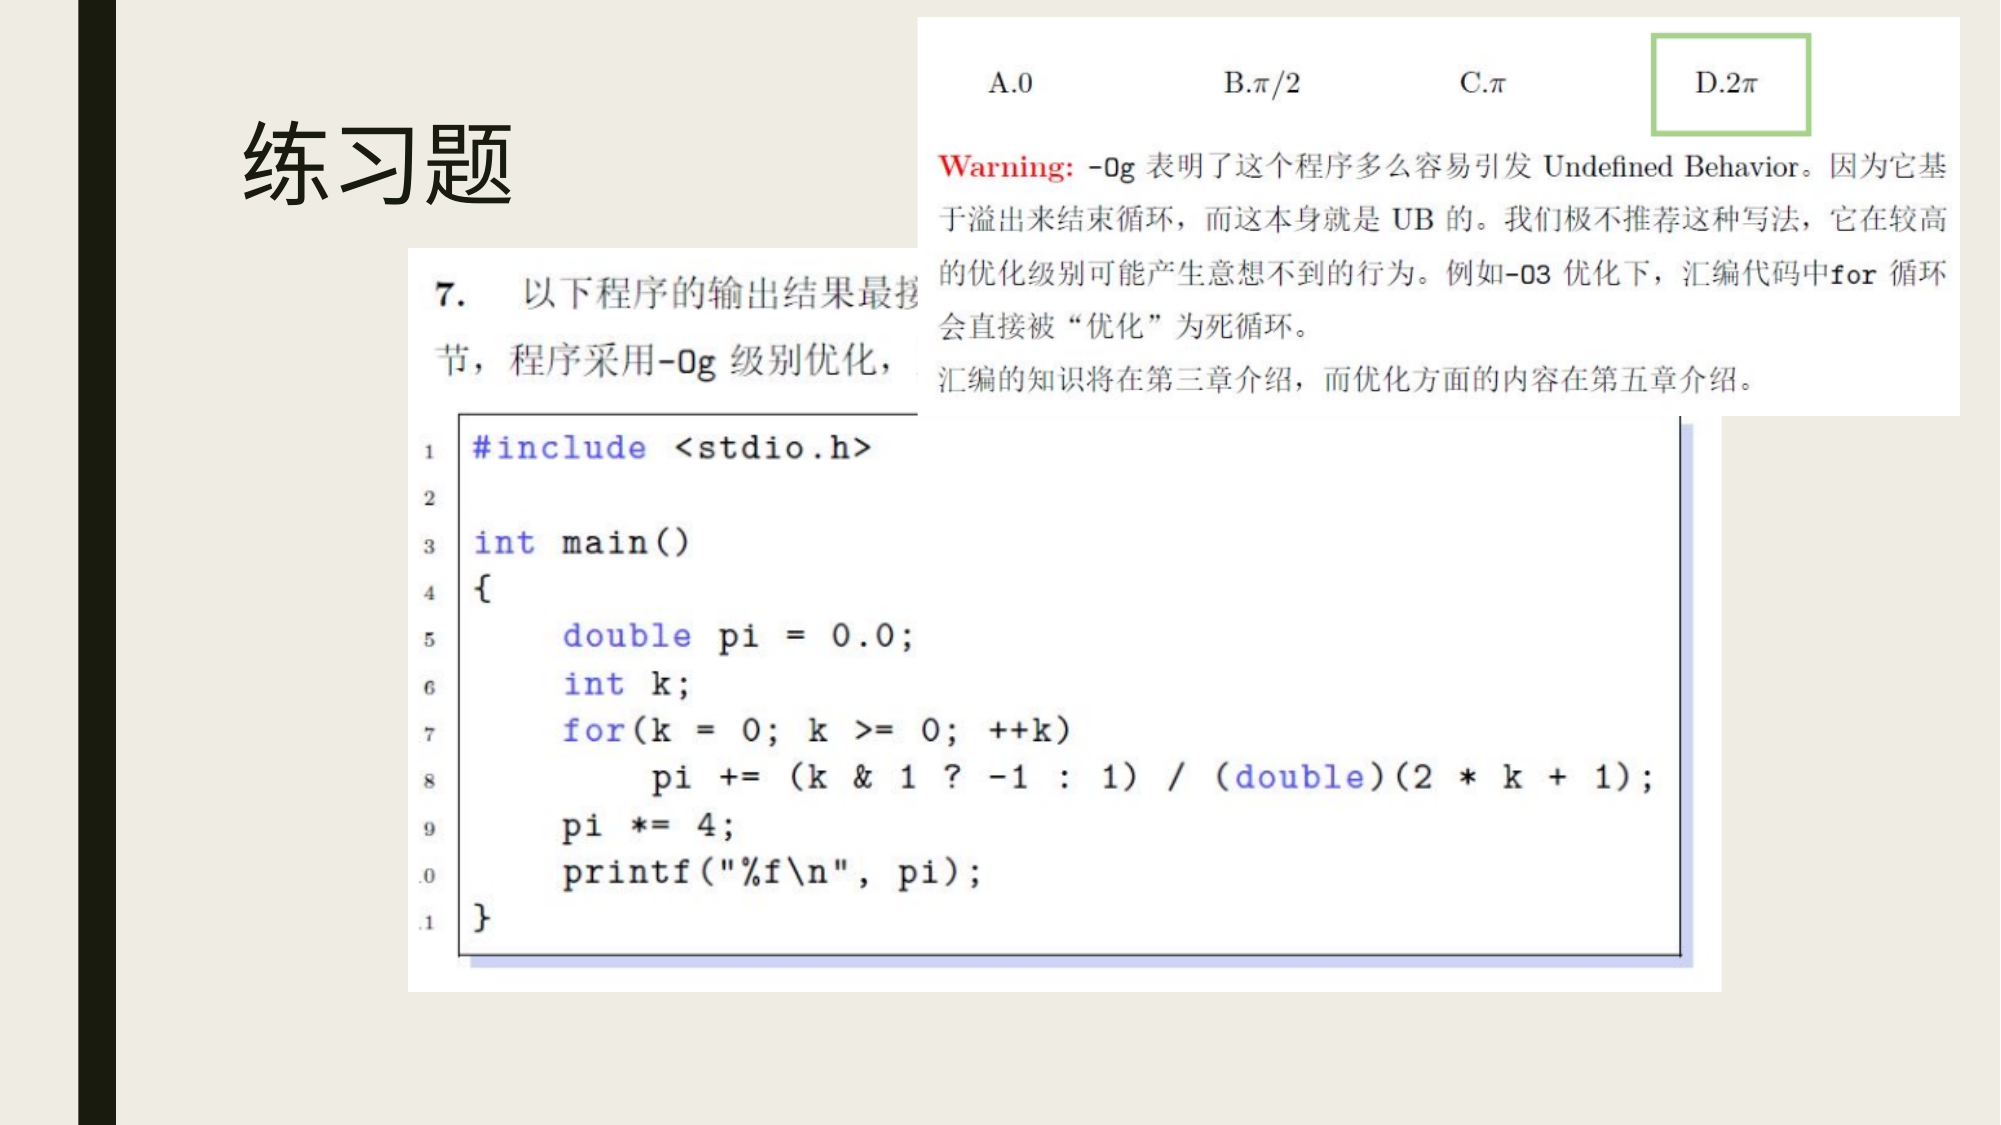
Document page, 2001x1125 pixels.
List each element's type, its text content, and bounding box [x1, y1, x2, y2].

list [408, 248, 1722, 992]
title 练习题 [225, 112, 917, 357]
picture [917, 17, 1960, 416]
